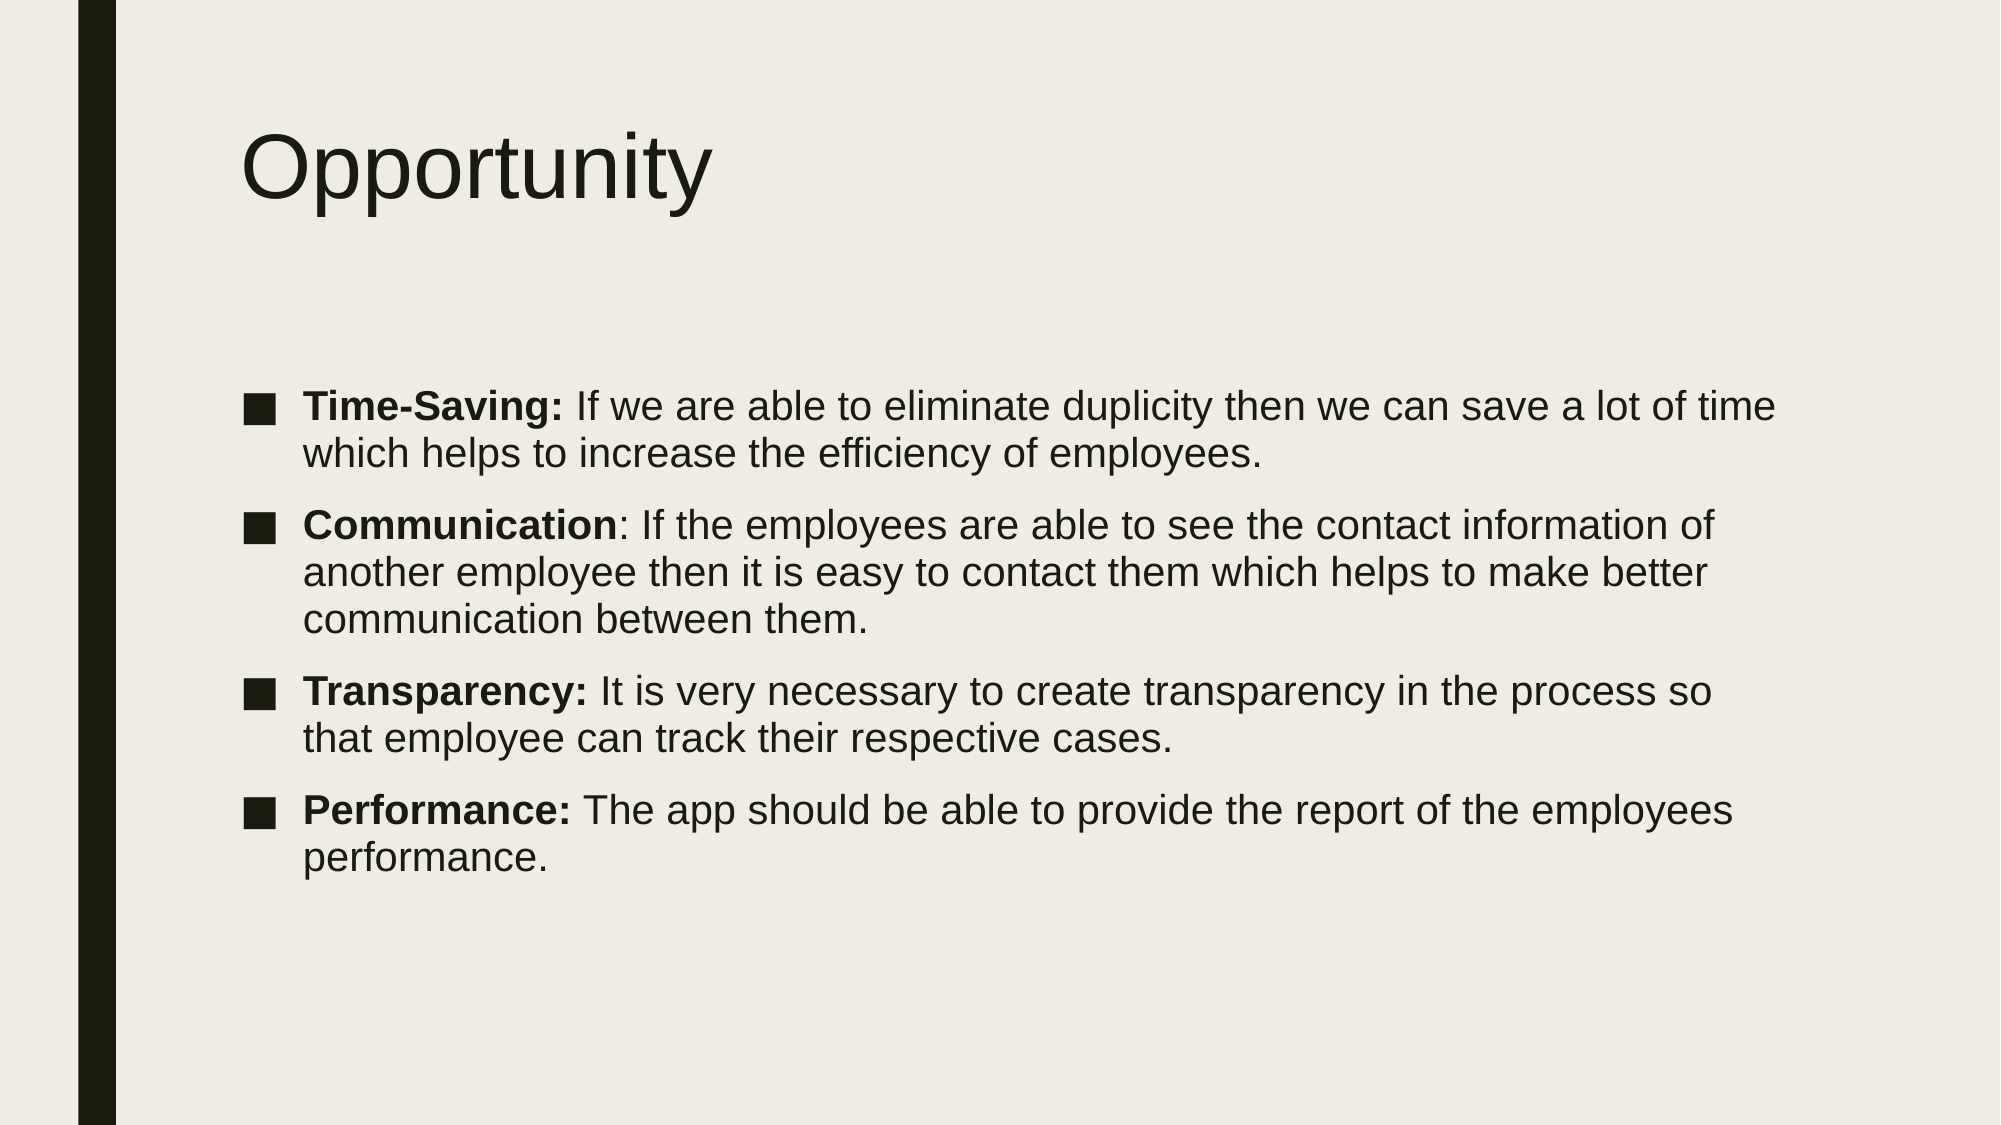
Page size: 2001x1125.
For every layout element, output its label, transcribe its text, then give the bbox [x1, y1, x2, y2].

title Opportunity [225, 112, 1800, 357]
list Time-Saving: If we are able to eliminate duplicity then we can save a lot of time which helps to increase the efficiency of employees. Communication: If the employees are able to see the contact information of another employee then it is easy to contact them which helps to make better communication between them. Transparency: It is very necessary to create transparency in the process so that employee can track their respective cases. Performance: The app should be able to provide the report of the employees performance. [225, 375, 1800, 963]
